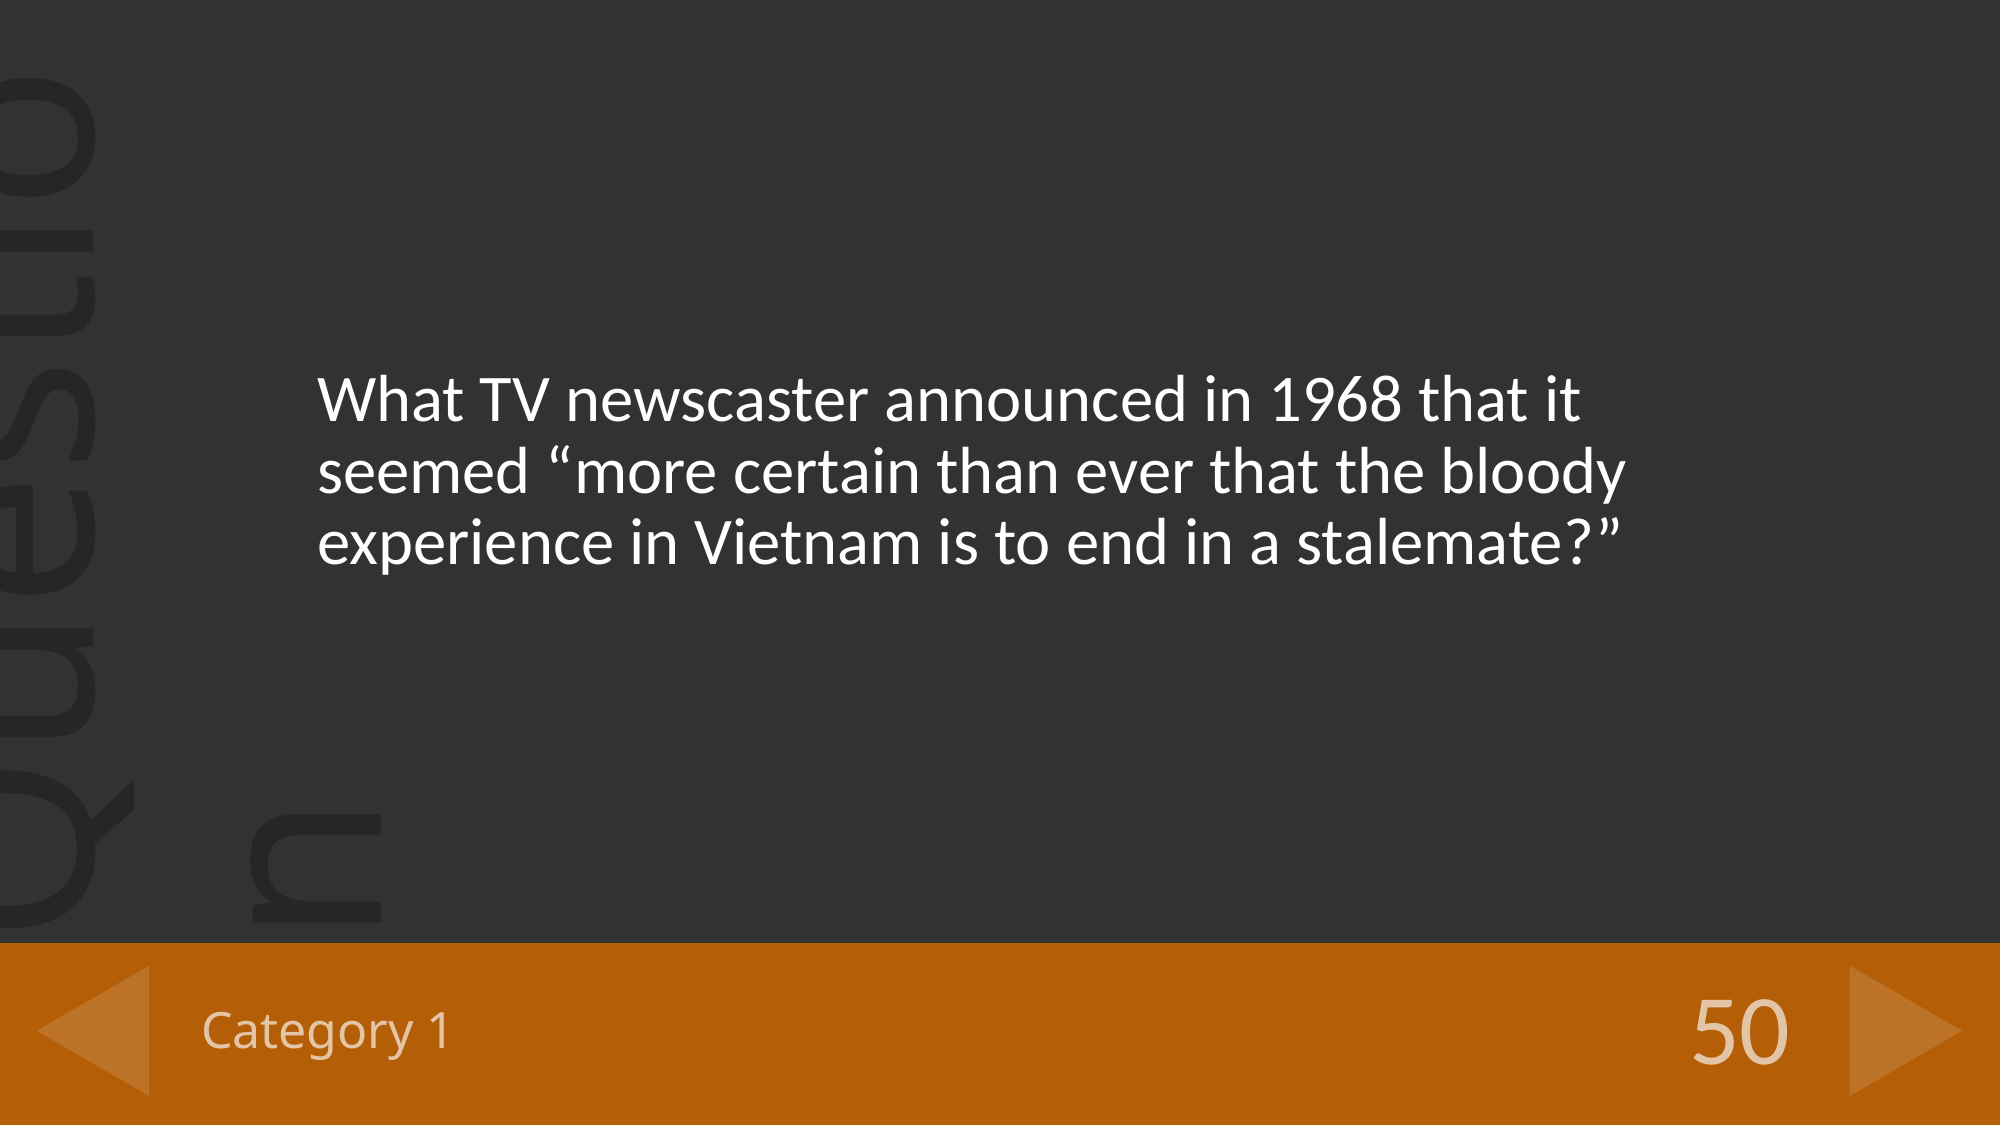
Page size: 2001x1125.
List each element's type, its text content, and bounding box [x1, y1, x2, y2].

list What TV newscaster announced in 1968 that it seemed “more certain than ever that the bloody experience in Vietnam is to end in a stalemate?” [302, 307, 1760, 636]
title Category 1 [185, 967, 1494, 1097]
list 50 [1494, 967, 1806, 1097]
